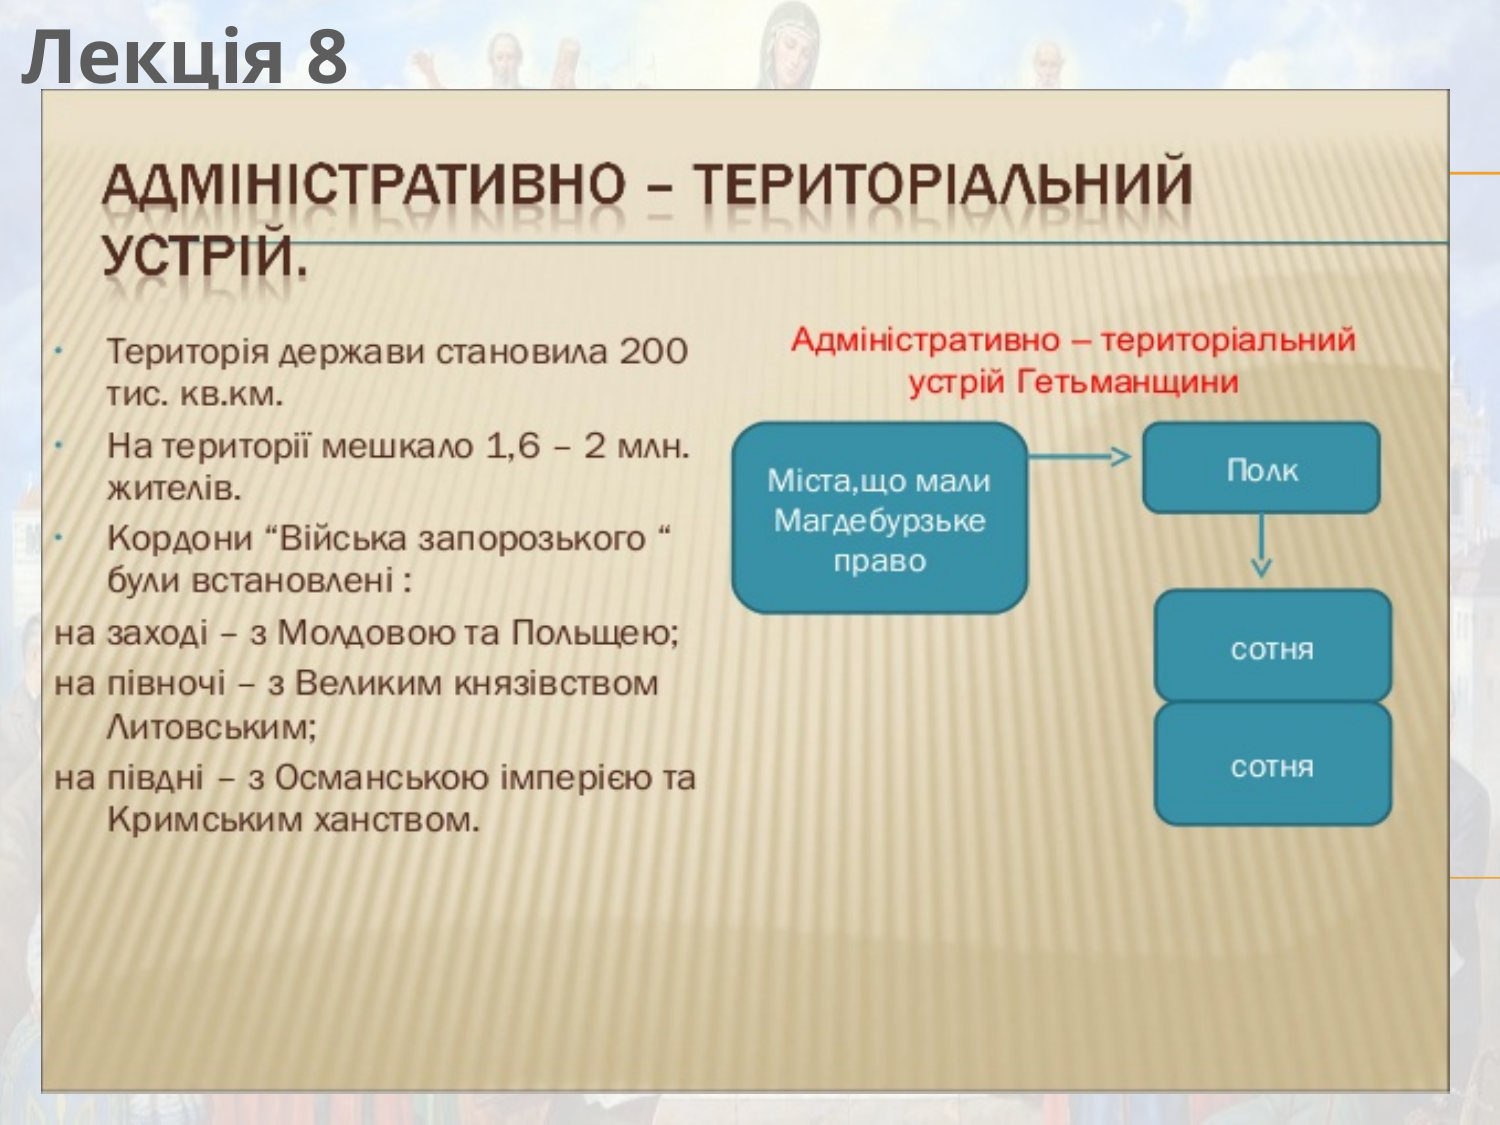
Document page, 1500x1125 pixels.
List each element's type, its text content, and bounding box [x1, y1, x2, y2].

picture [40, 89, 1450, 1095]
text_box Лекція 8 [0, 1, 372, 107]
